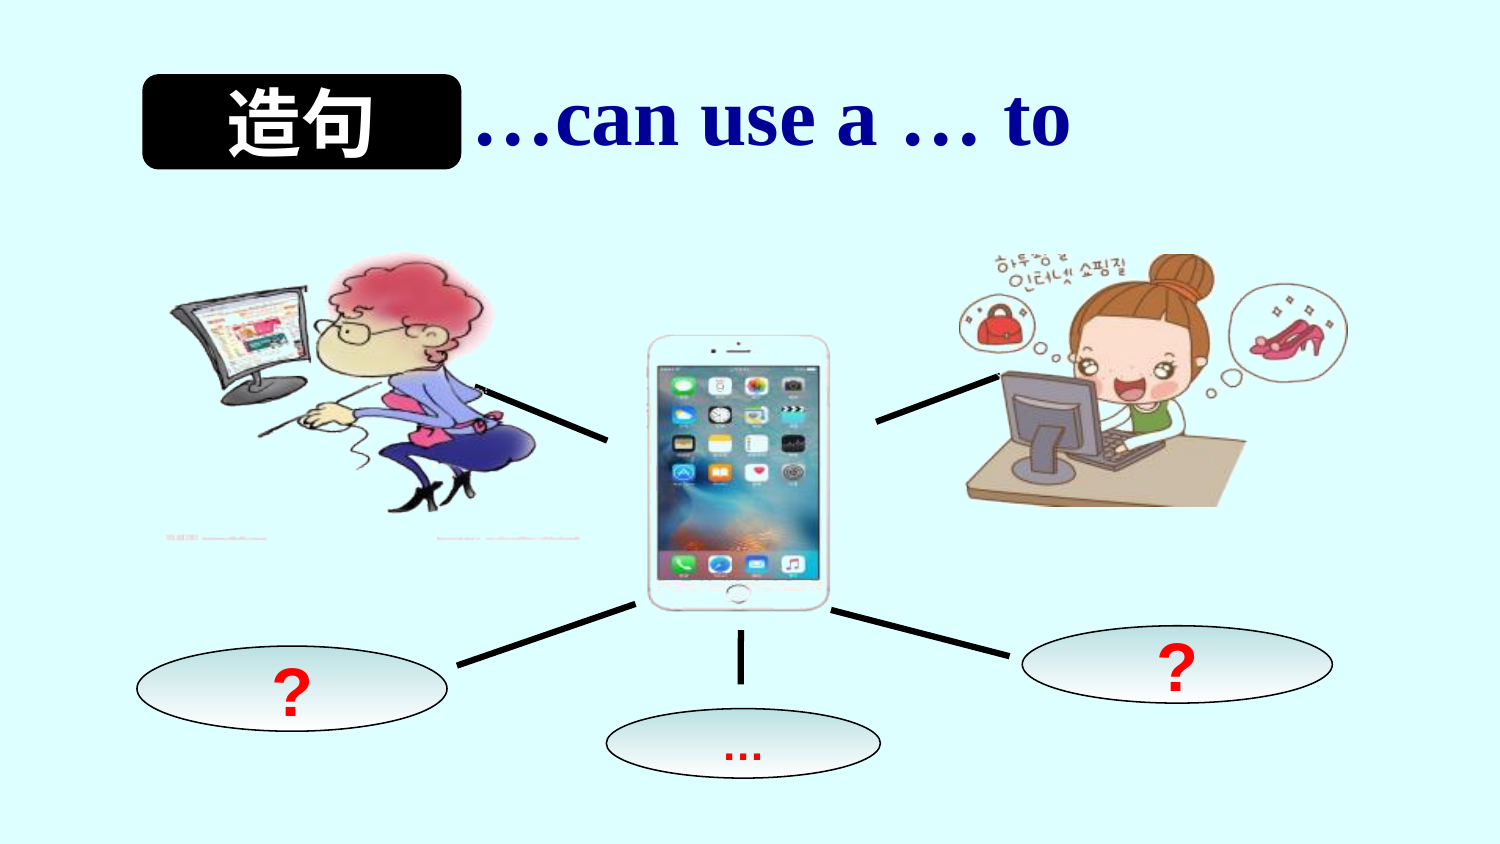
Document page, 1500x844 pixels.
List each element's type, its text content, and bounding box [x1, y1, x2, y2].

text_box ? [136, 646, 448, 732]
text_box ? [1022, 625, 1333, 704]
picture [161, 230, 1348, 626]
text_box 造句 [143, 74, 461, 169]
text_box … [606, 708, 881, 779]
text_box …can use a … to [460, 56, 1105, 168]
